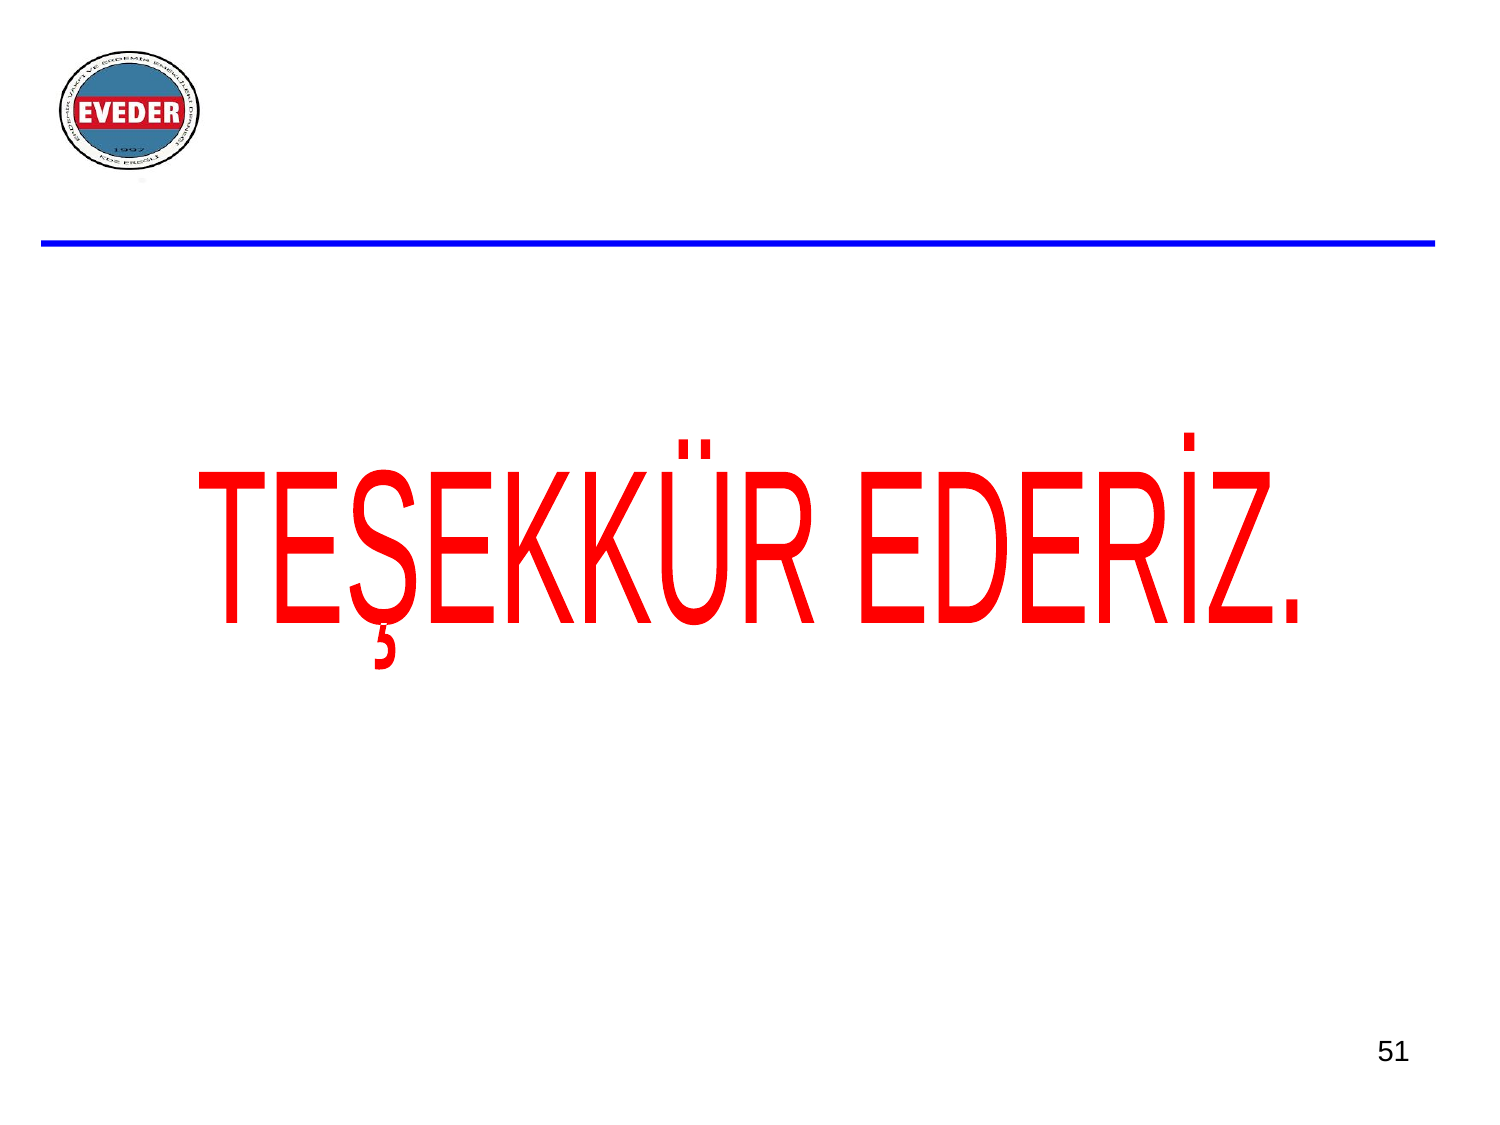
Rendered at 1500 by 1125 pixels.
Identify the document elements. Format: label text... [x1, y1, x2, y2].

picture [27, 33, 219, 196]
slide_number 51 [1074, 1024, 1426, 1103]
